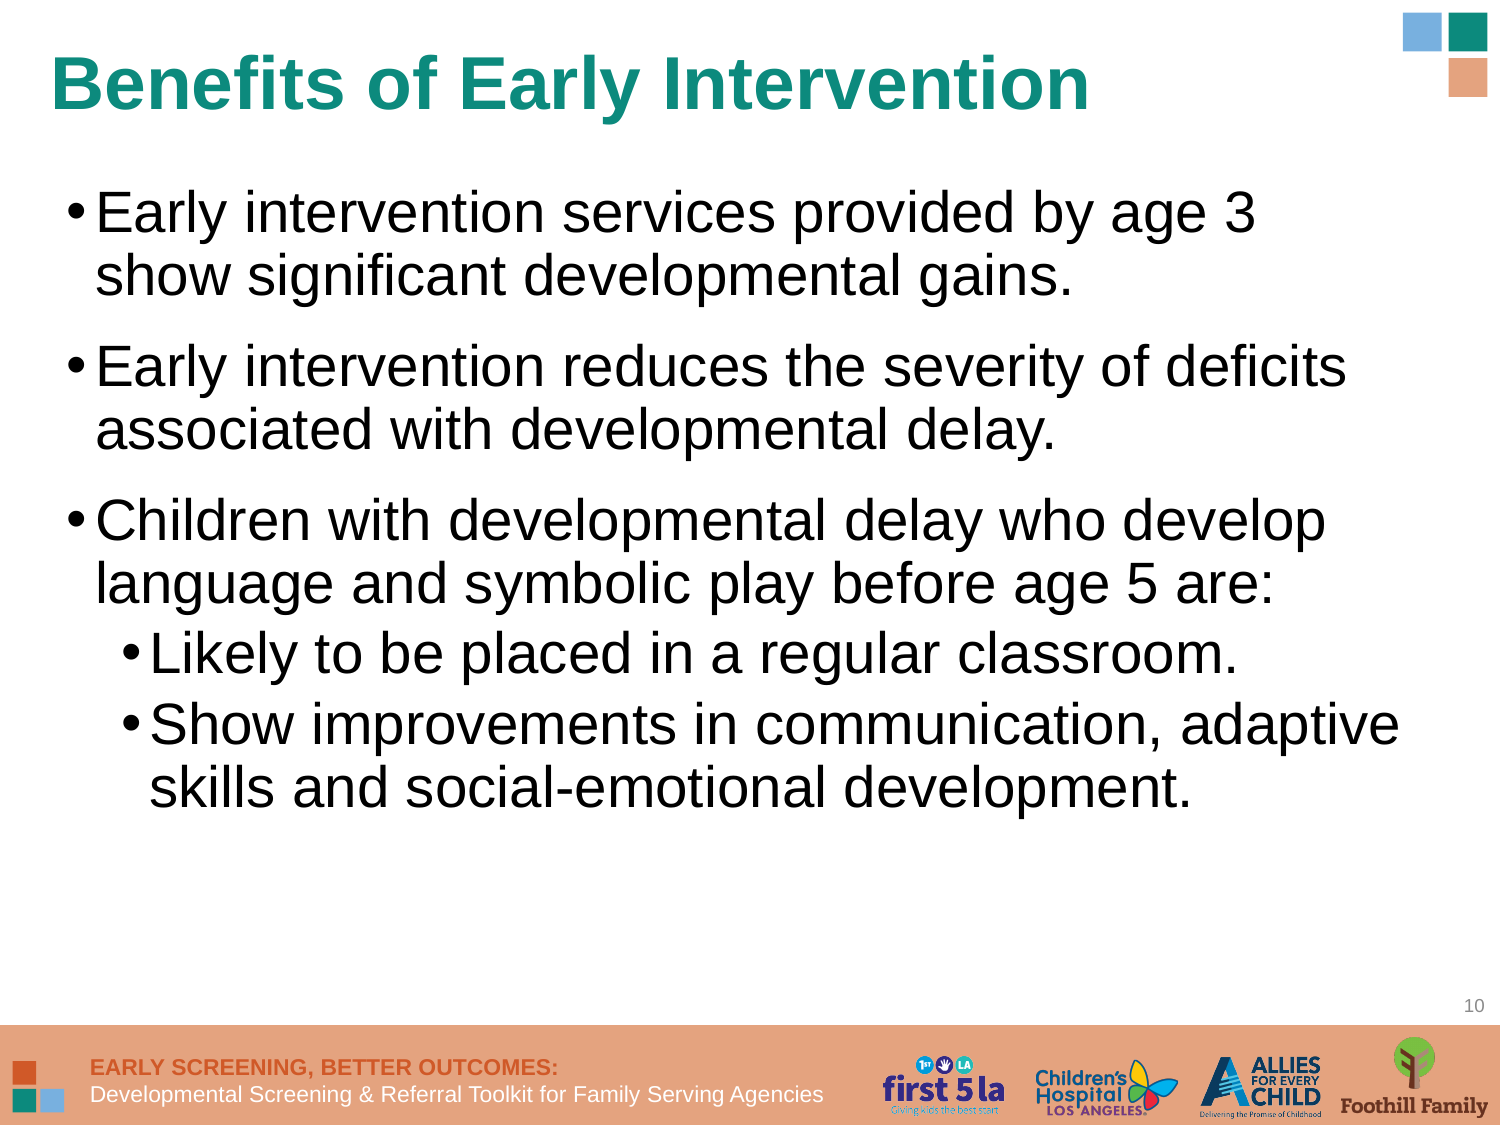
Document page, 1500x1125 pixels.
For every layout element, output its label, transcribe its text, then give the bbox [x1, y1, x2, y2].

title Benefits of Early Intervention [50, 37, 1401, 174]
picture [1034, 1058, 1180, 1117]
picture [875, 1049, 1012, 1125]
picture [1195, 1051, 1327, 1121]
slide_number 10 [1162, 975, 1500, 1035]
list Early intervention services provided by age 3 show significant developmental gains. Early intervention reduces the severity of deficits associated with developmental delay. Children with developmental delay who develop language and symbolic play before age 5 are: Likely to be placed in a regular classroom. Show improvements in communication, adaptive skills and social-emotional development. [50, 174, 1425, 913]
picture [1341, 1037, 1488, 1118]
